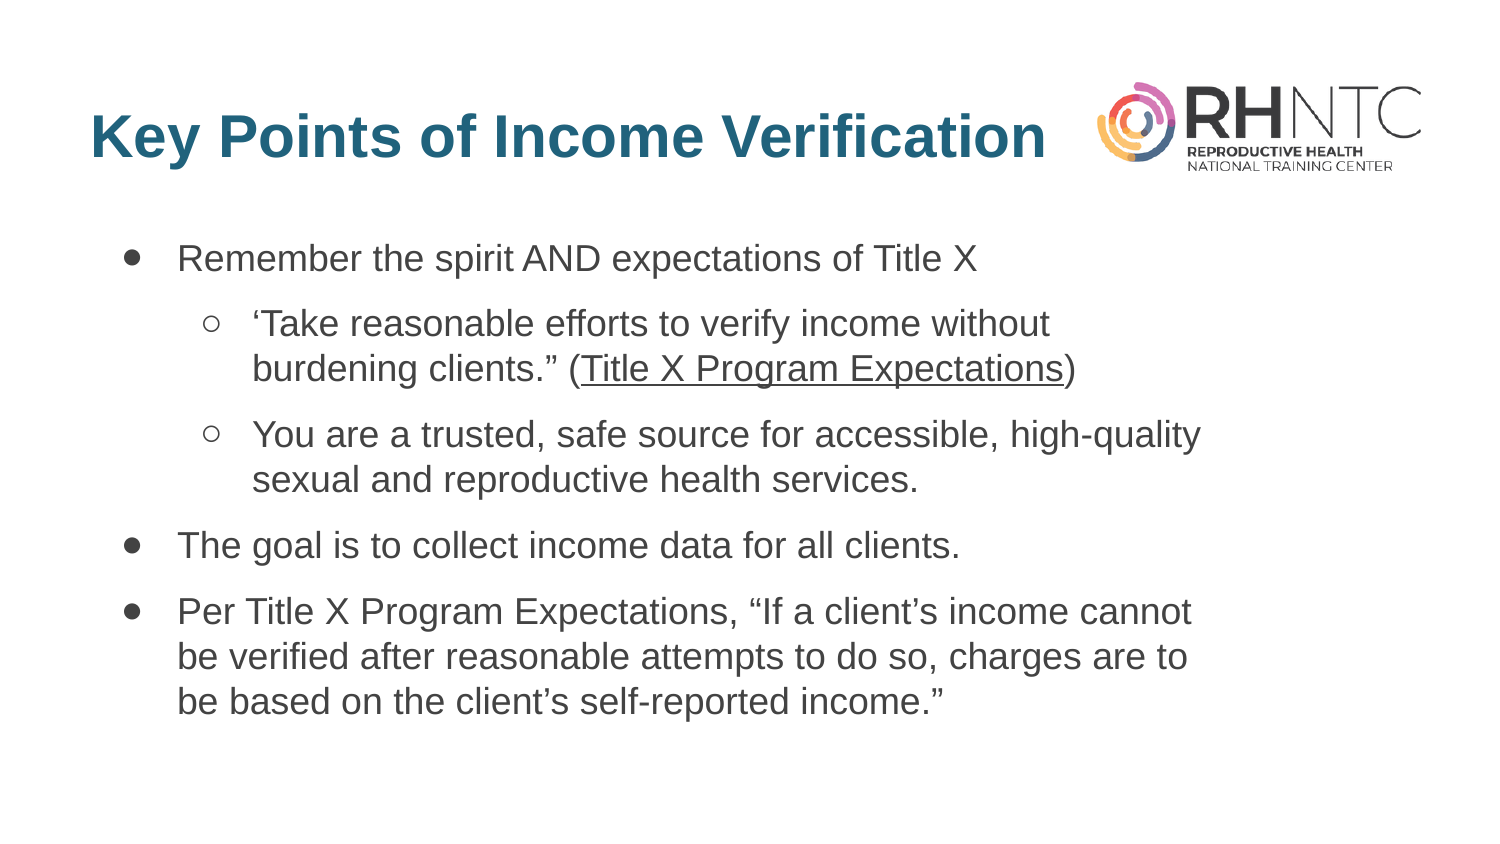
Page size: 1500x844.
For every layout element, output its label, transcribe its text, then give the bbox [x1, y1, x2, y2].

picture [1097, 82, 1421, 171]
list Remember the spirit AND expectations of Title X ‘Take reasonable efforts to verify income without burdening clients.” (Title X Program Expectations) You are a trusted, safe source for accessible, high-quality sexual and reproductive health services. The goal is to collect income data for all clients. Per Title X Program Expectations, “If a client’s income cannot be verified after reasonable attempts to do so, charges are to be based on the client’s self-reported income.” [87, 226, 1238, 743]
title Key Points of Income Verification [75, 83, 1166, 183]
